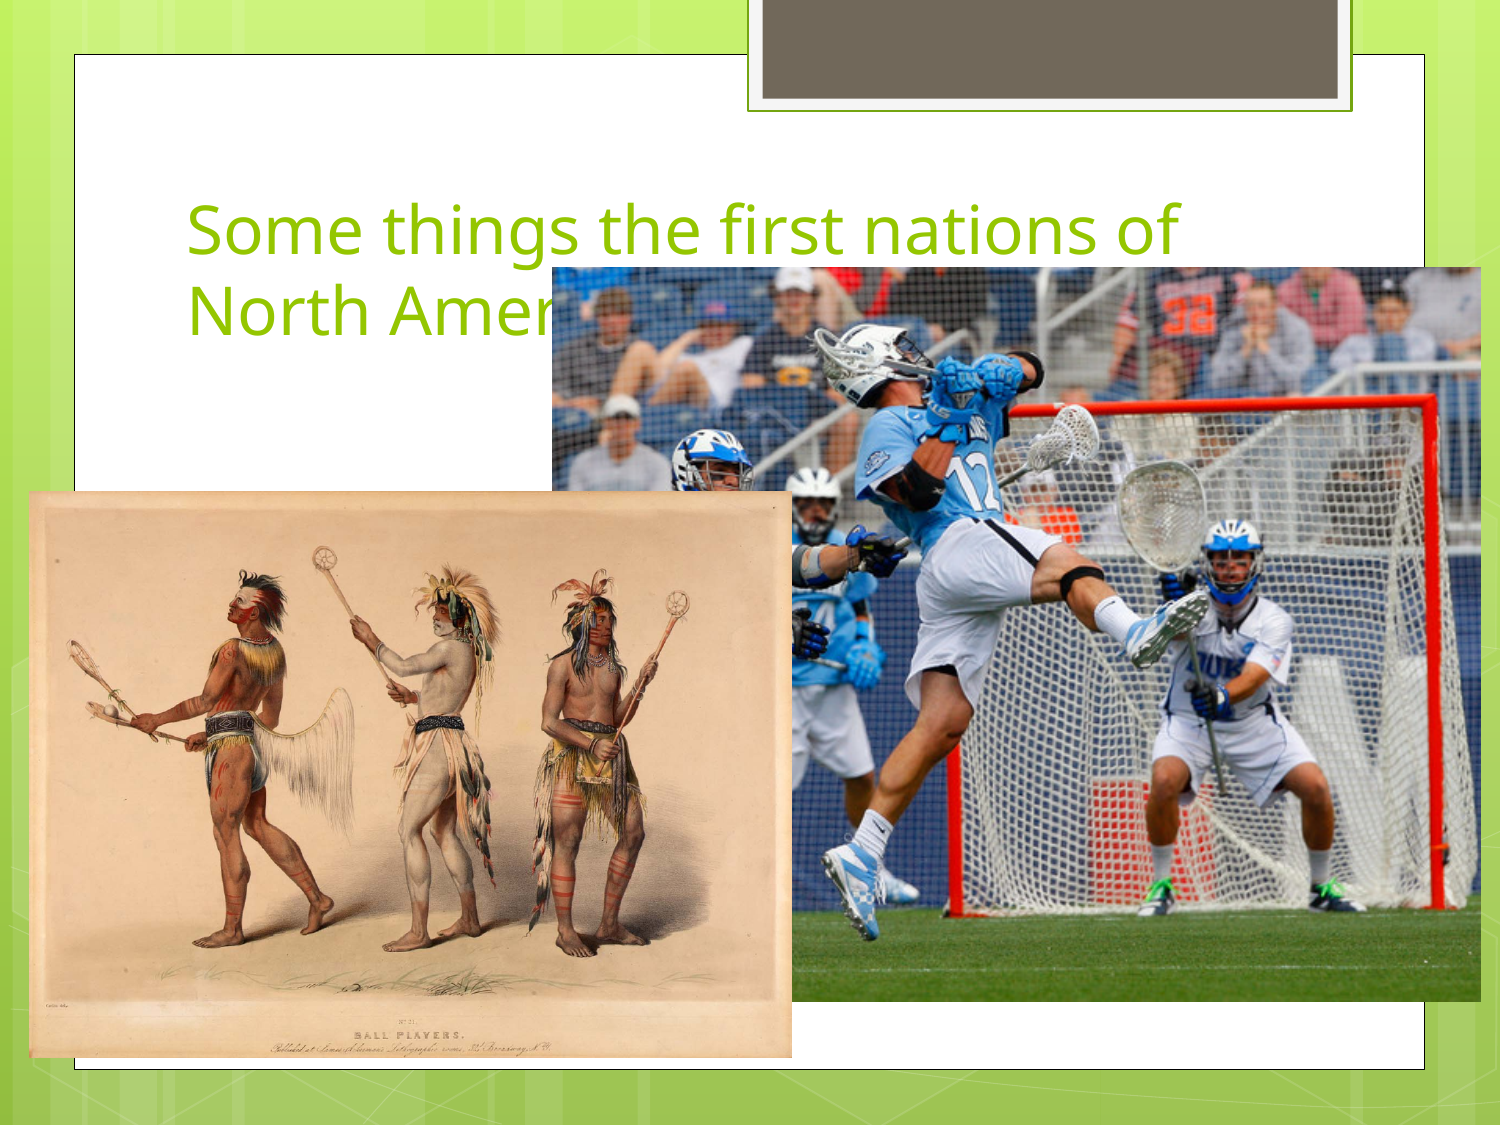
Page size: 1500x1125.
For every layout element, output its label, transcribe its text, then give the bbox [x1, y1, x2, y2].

title Some things the first nations of North America gave to the world…. [171, 168, 1324, 357]
picture [29, 266, 1481, 1059]
